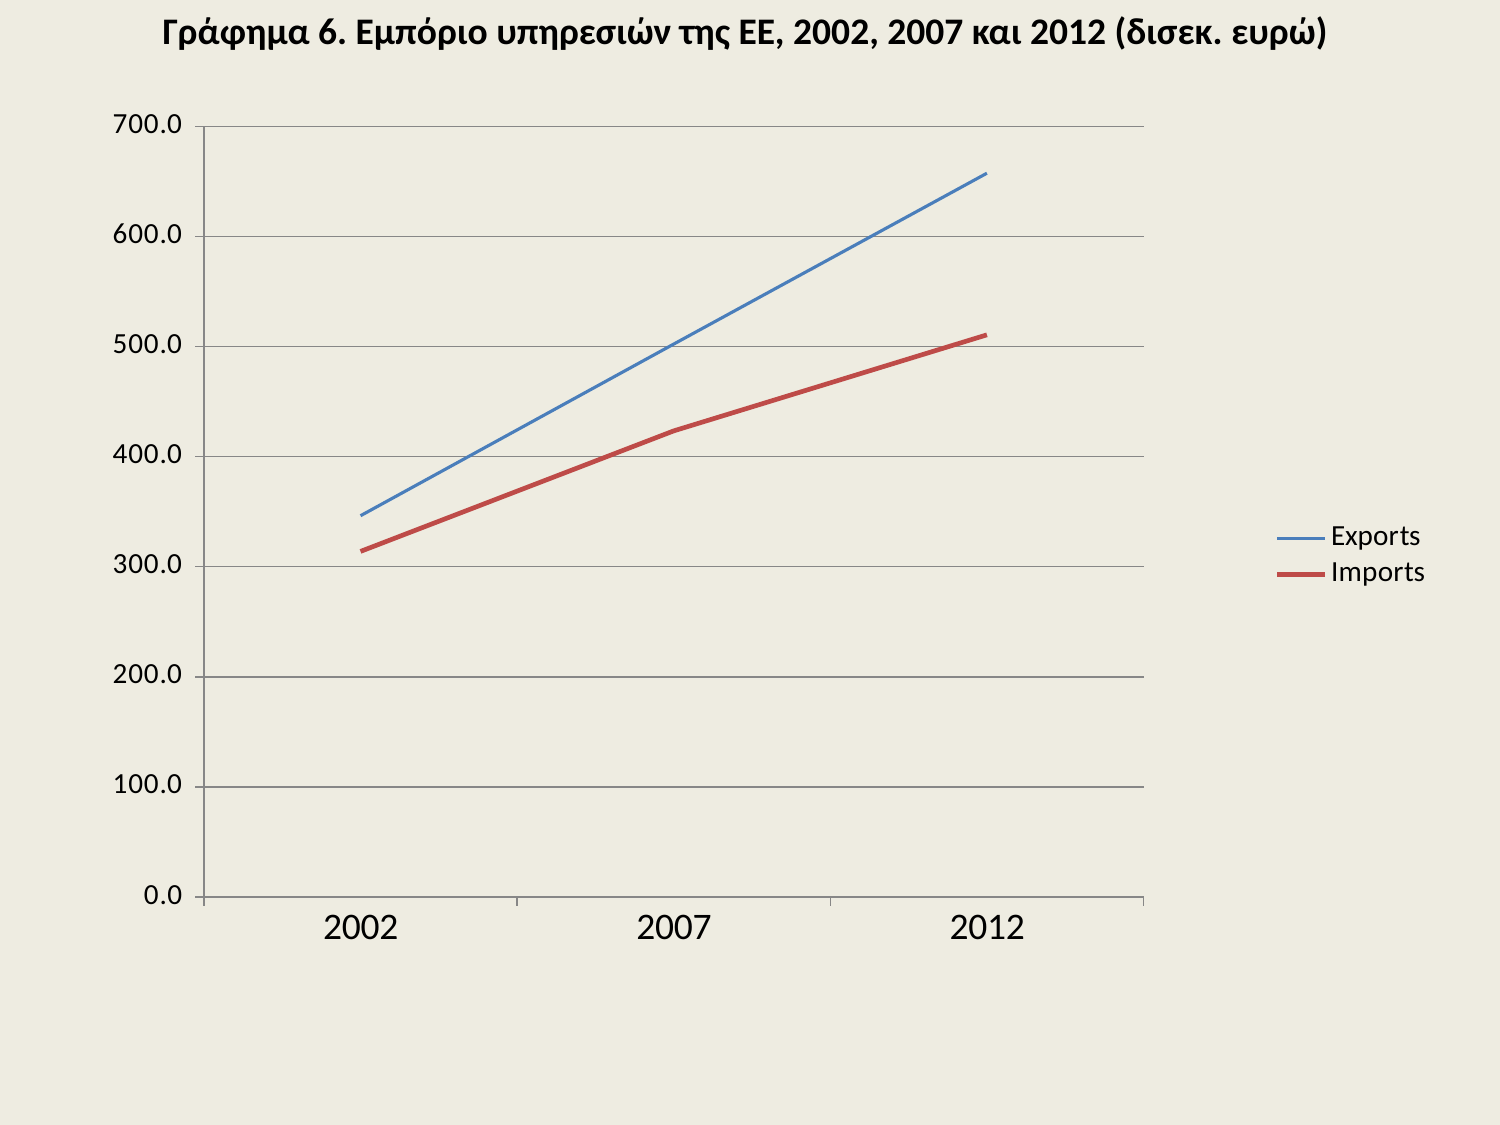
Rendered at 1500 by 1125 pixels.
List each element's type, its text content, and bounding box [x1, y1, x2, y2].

text_box Γράφημα 6. Εμπόριο υπηρεσιών της ΕΕ, 2002, 2007 και 2012 (δισεκ. ευρώ) [0, 0, 1500, 60]
chart [46, 89, 1448, 1024]
